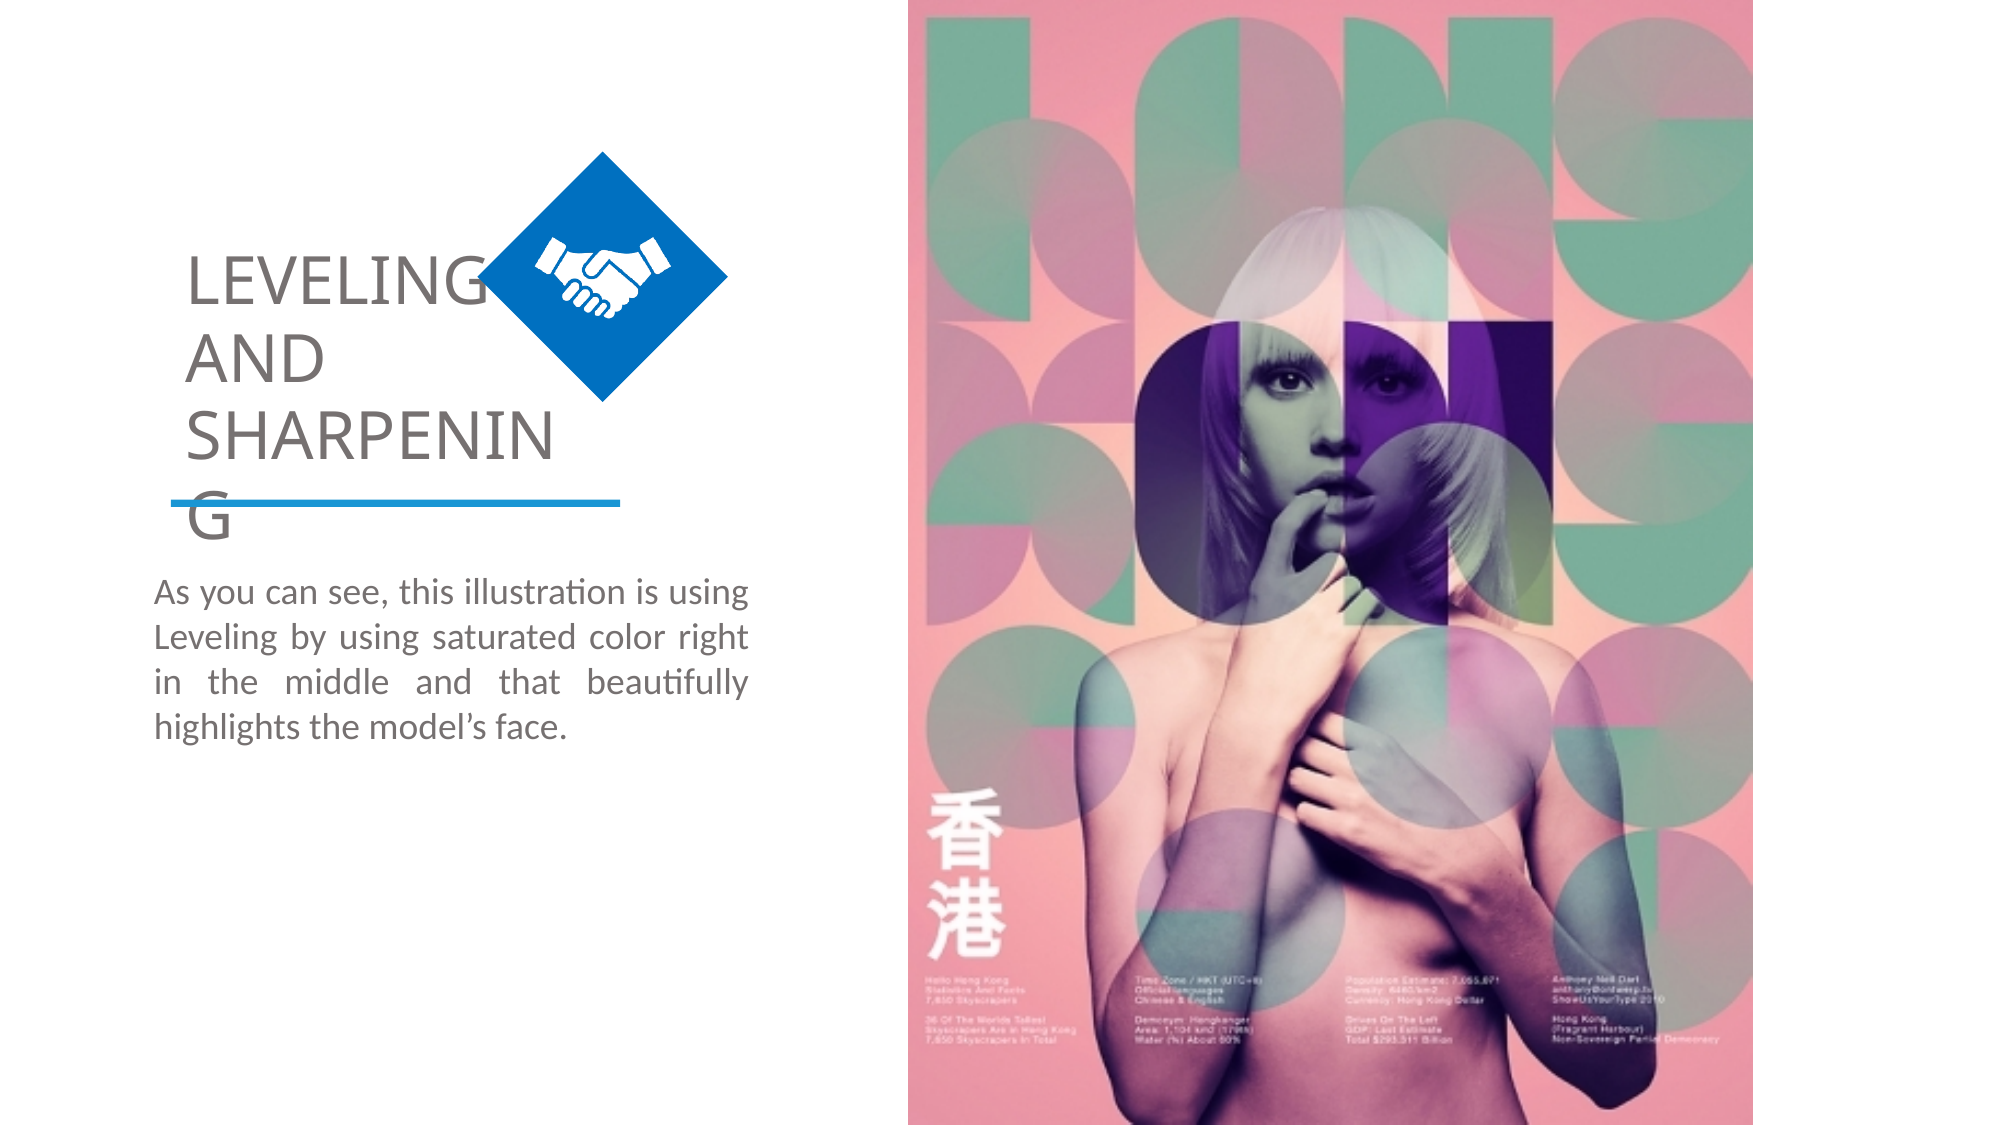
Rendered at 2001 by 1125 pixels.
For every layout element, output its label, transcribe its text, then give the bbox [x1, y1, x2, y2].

text_box As you can see, this illustration is using Leveling by using saturated color right in the middle and that beautifully highlights the model’s face. [139, 559, 765, 755]
text_box [170, 499, 621, 508]
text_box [513, 188, 692, 366]
picture [908, 0, 1753, 1125]
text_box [170, 230, 603, 482]
